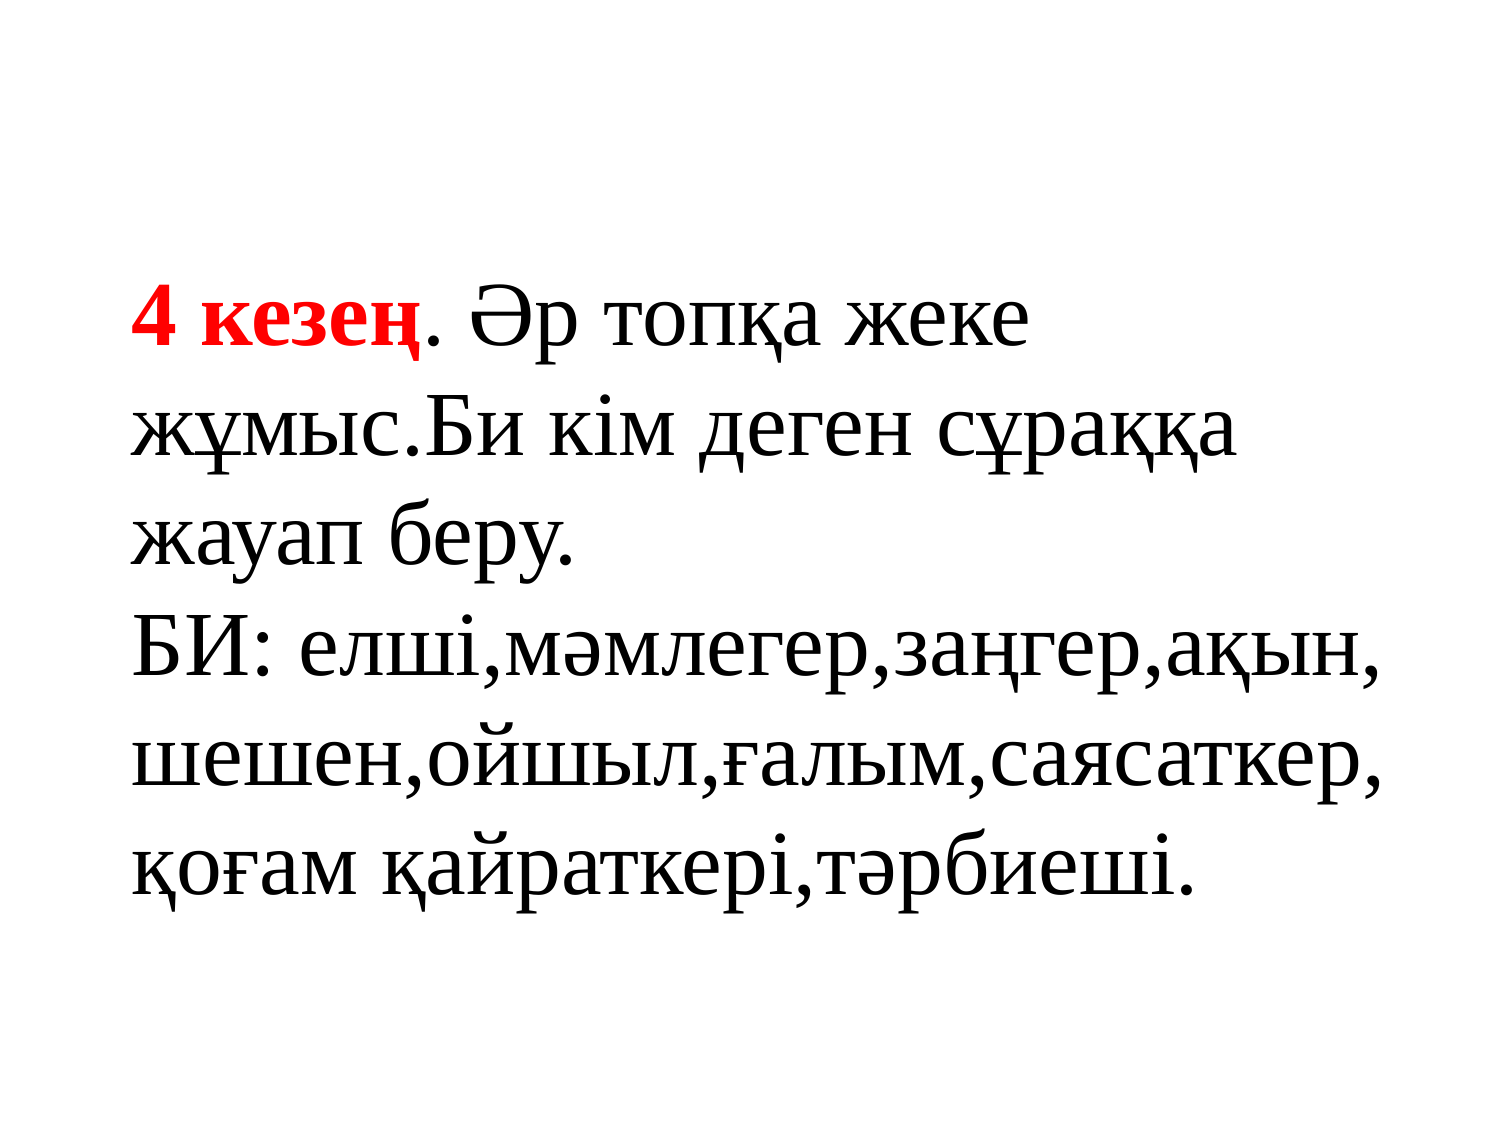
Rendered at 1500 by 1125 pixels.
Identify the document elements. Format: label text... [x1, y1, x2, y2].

text_box 4 кезең. Әр топқа жеке жұмыс.Би кім деген сұраққа жауап беру. БИ: елші,мәмлегер,заңгер,ақын, шешен,ойшыл,ғалым,саясаткер,қоғам қайраткері,тәрбиеші. [117, 246, 1418, 921]
